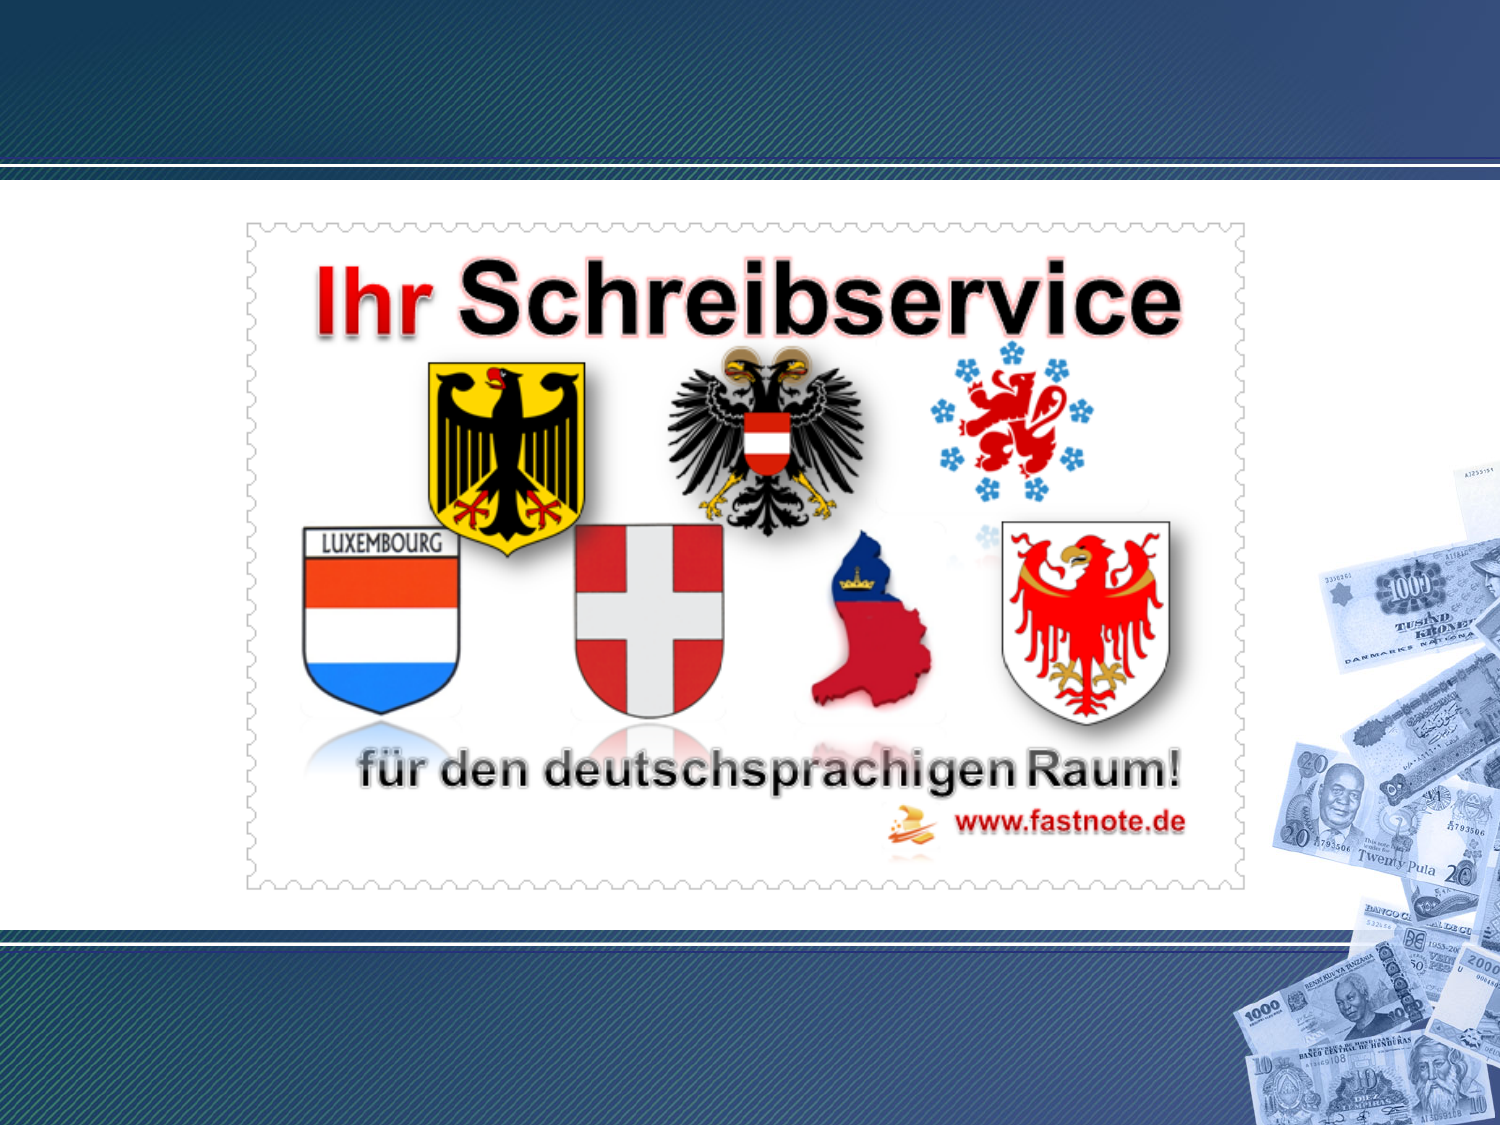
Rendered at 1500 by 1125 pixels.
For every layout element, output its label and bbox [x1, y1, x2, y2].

picture [0, 0, 1500, 1125]
list [234, 210, 1258, 903]
